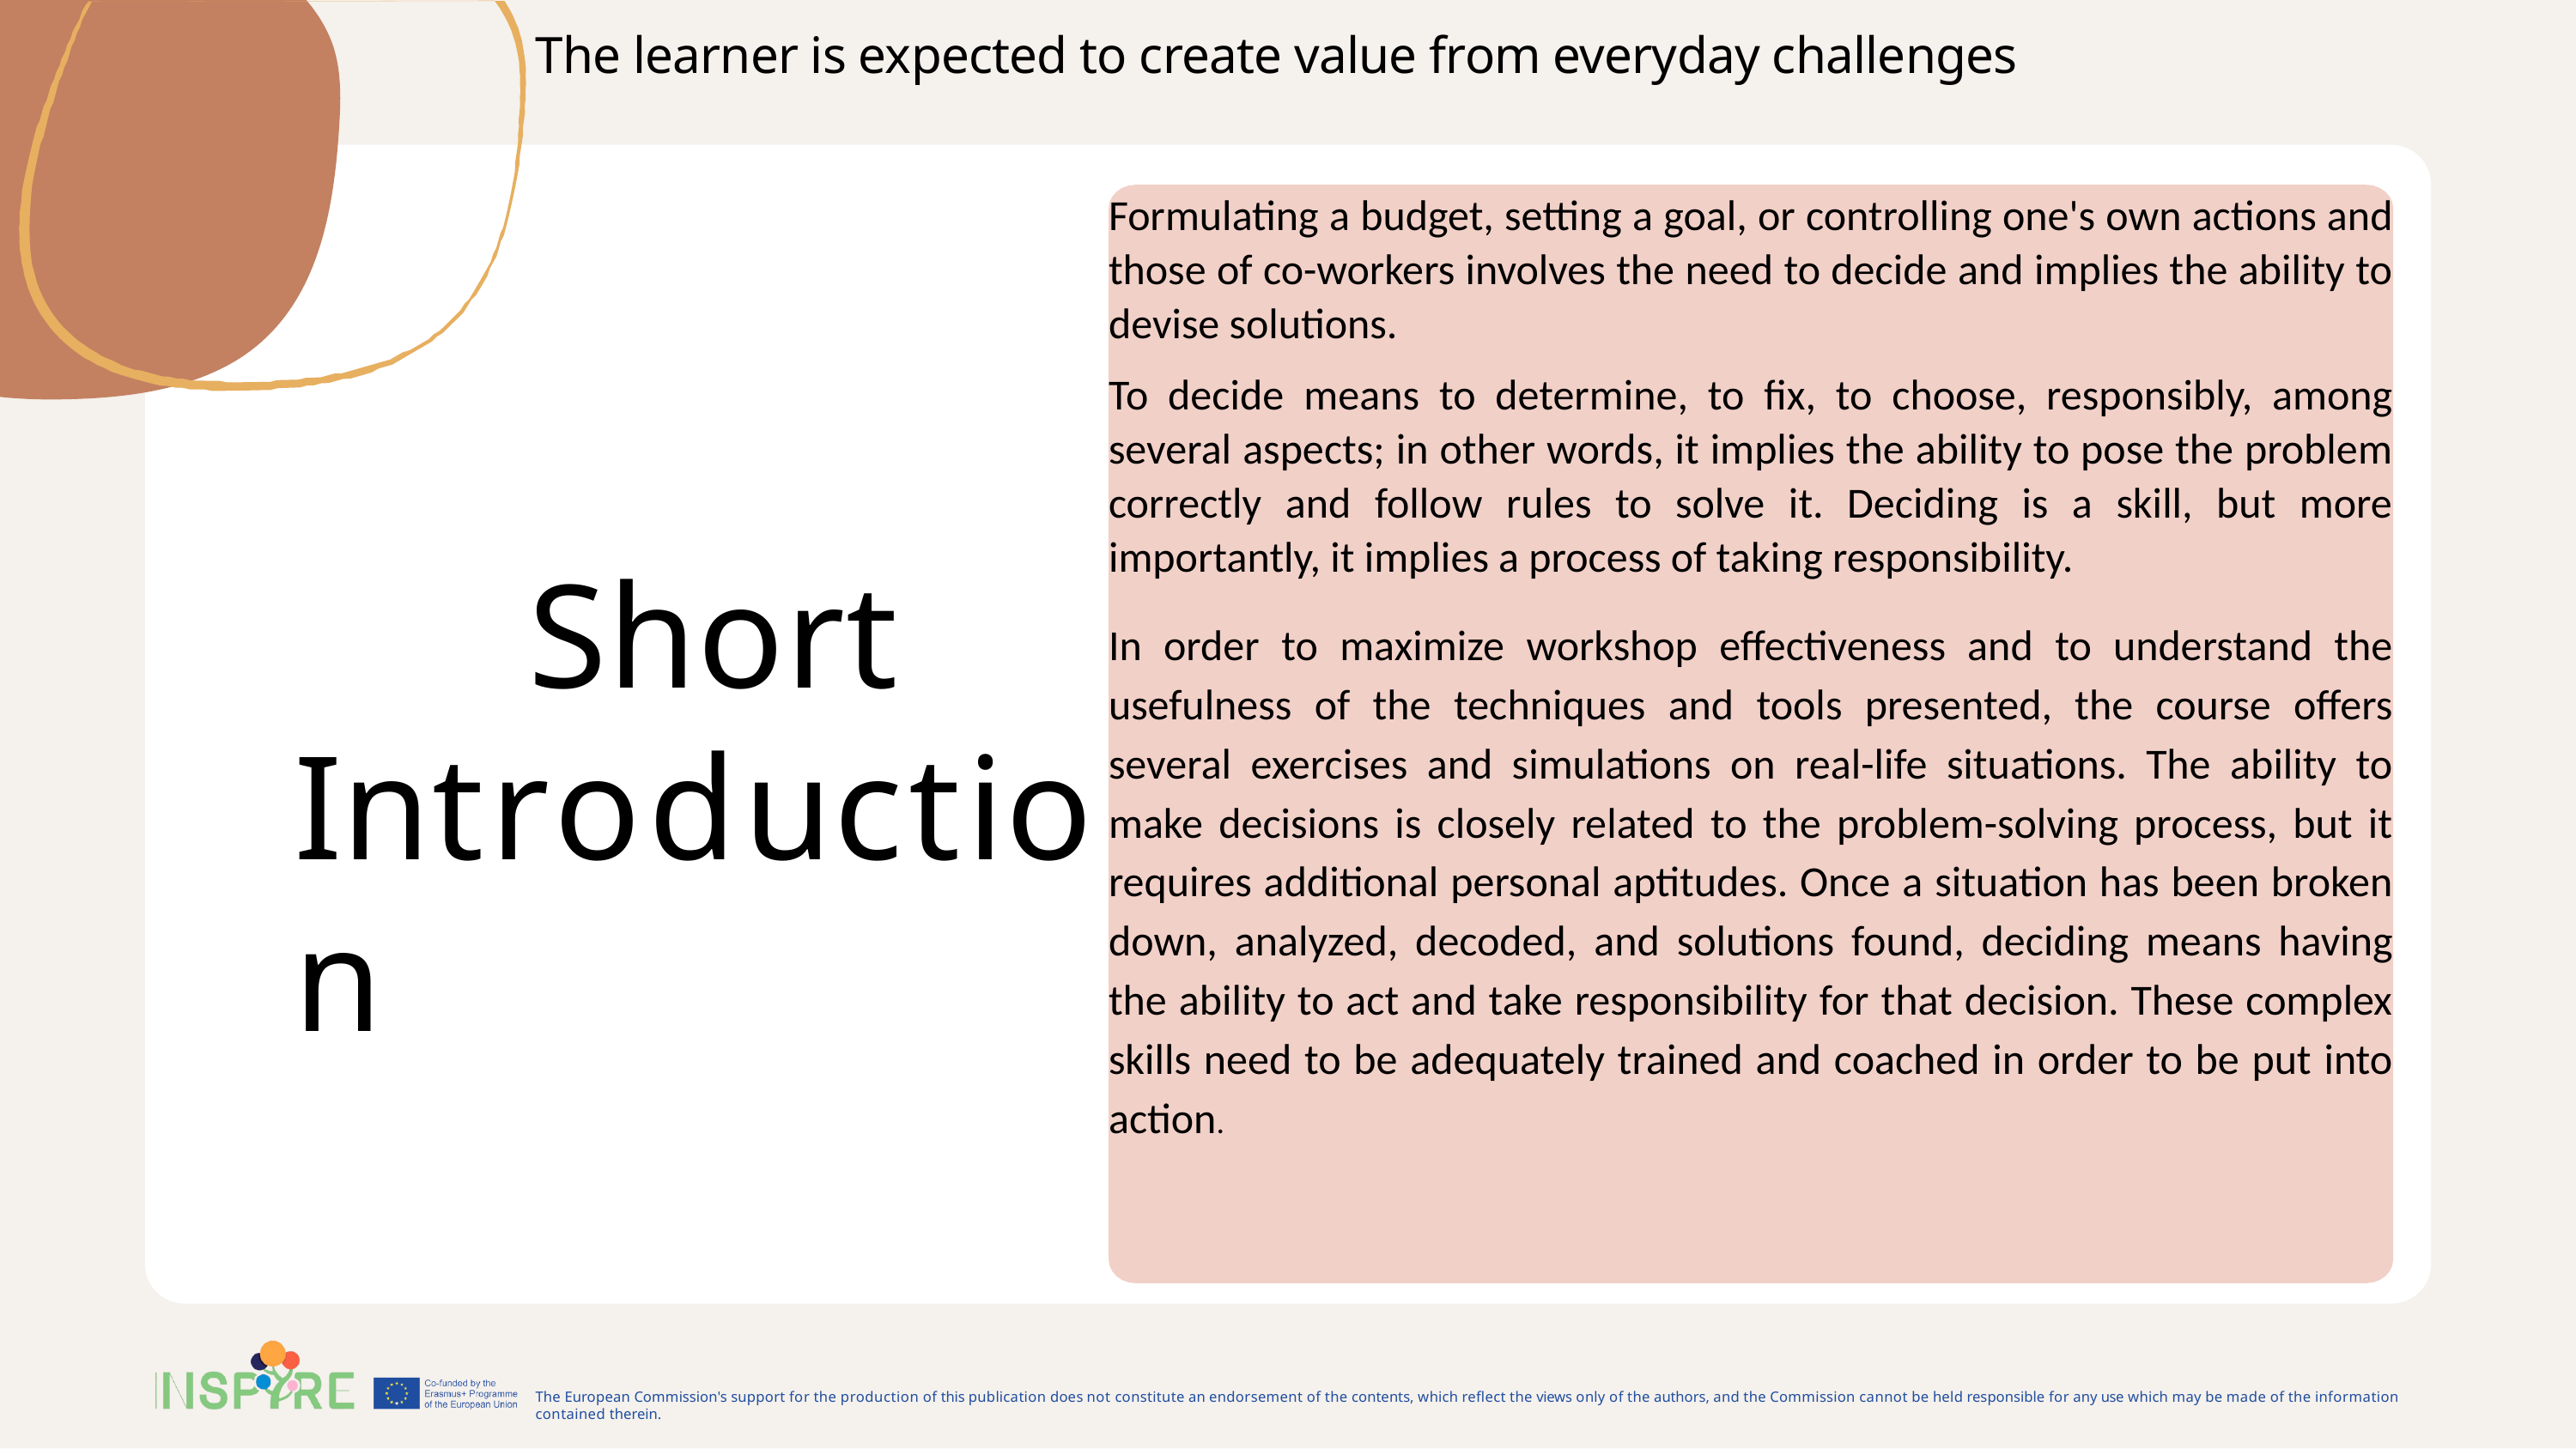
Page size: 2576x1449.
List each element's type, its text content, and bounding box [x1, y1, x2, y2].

text_box The learner is expected to create value from everyday challenges [533, 21, 2447, 84]
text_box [144, 1328, 577, 1435]
text_box Short Introduction [292, 543, 1109, 1060]
text_box Formulating a budget, setting a goal, or controlling one's own actions and those of co-workers involves the need to decide and implies the ability to devise solutions. To decide means to determine, to fix, to choose, responsibly, among several aspects; in other words, it implies the ability to pose the problem correctly and follow rules to solve it. Deciding is a skill, but more importantly, it implies a process of taking responsibility. In order to maximize workshop effectiveness and to understand the usefulness of the techniques and tools presented, the course offers several exercises and simulations on real-life situations. The ability to make decisions is closely related to the problem-solving process, but it requires additional personal aptitudes. Once a situation has been broken down, analyzed, decoded, and solutions found, deciding means having the ability to act and take responsibility for that decision. These complex skills need to be adequately trained and coached in order to be put into action. [1109, 185, 2394, 1283]
footer The European Commission's support for the production of this publication does not constitute an endorsement of the contents, which reflect the views only of the authors, and the Commission cannot be held responsible for any use which may be made of the information contained therein. [533, 1386, 2414, 1449]
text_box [0, 0, 526, 400]
